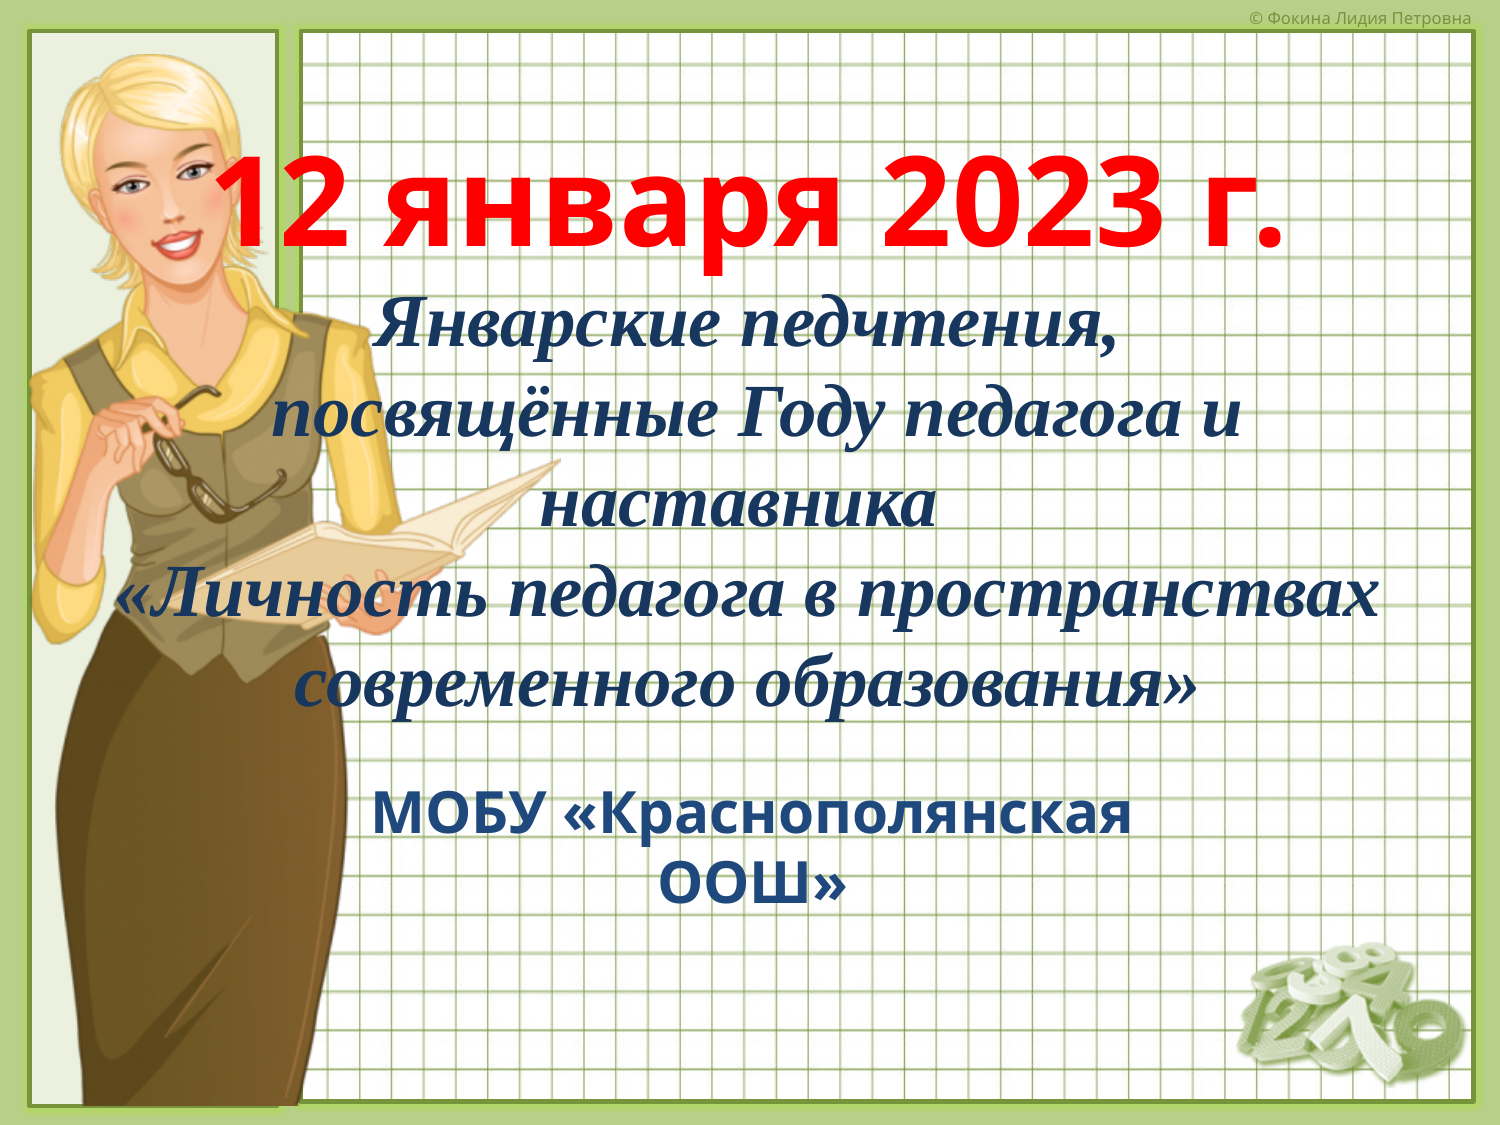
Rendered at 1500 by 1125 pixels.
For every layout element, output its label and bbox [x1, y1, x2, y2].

picture [29, 54, 561, 1106]
text_box [45, 113, 1452, 854]
